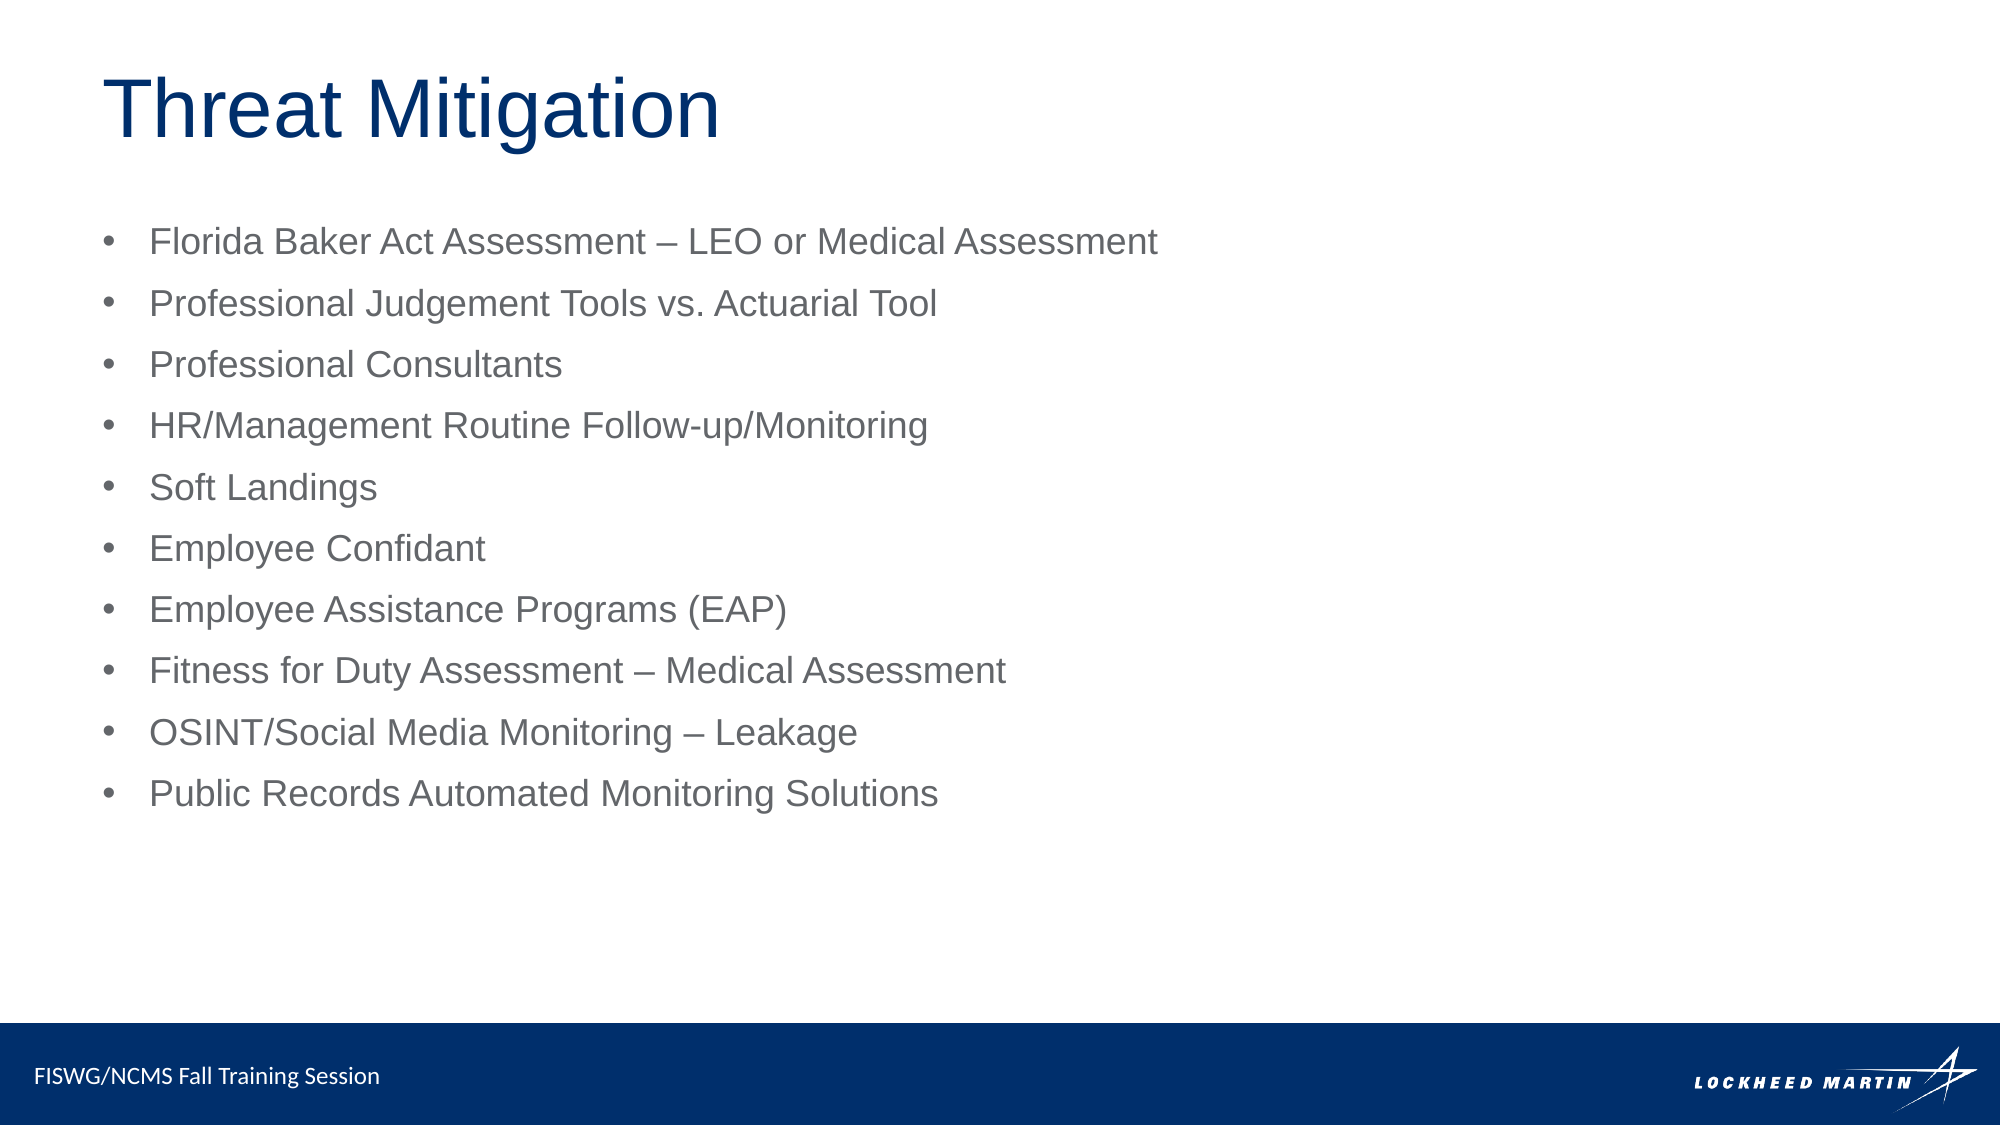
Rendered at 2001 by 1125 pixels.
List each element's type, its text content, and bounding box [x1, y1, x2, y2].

list Florida Baker Act Assessment – LEO or Medical Assessment Professional Judgement Tools vs. Actuarial Tool Professional Consultants HR/Management Routine Follow-up/Monitoring Soft Landings Employee Confidant Employee Assistance Programs (EAP) Fitness for Duty Assessment – Medical Assessment OSINT/Social Media Monitoring – Leakage Public Records Automated Monitoring Solutions [87, 215, 1287, 935]
text_box FISWG/NCMS Fall Training Session [19, 1044, 708, 1109]
list Threat Mitigation [87, 57, 1174, 150]
